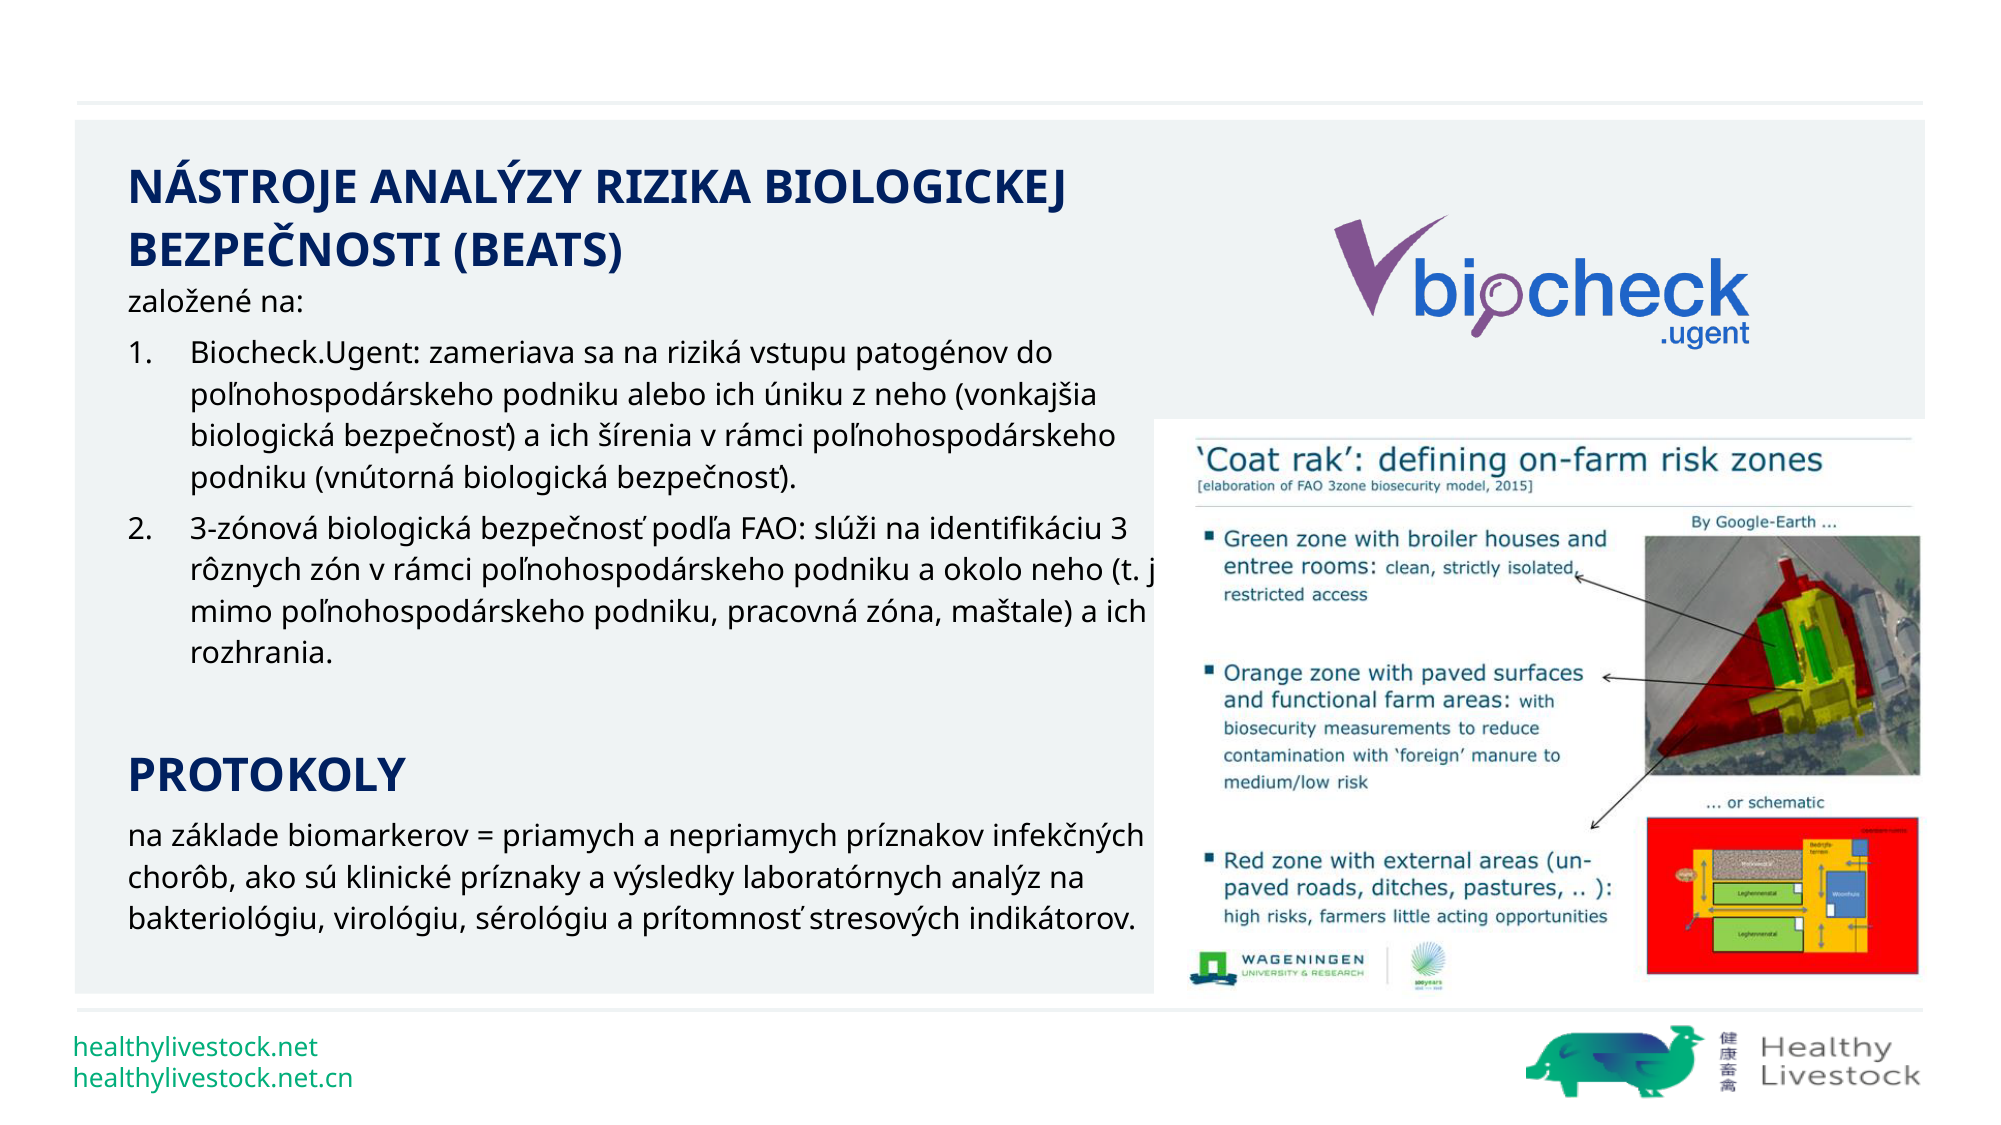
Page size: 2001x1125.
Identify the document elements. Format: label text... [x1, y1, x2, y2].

picture [1153, 419, 1928, 1001]
picture [1333, 214, 1750, 351]
picture [1526, 1019, 1921, 1104]
list NÁSTROJE ANALÝZY RIZIKA BIOLOGICKEJ BEZPEČNOSTI (BEATS) založené na: Biocheck.Ugent: zameriava sa na riziká vstupu patogénov do poľnohospodárskeho podniku alebo ich úniku z neho (vonkajšia biologická bezpečnosť) a ich šírenia v rámci poľnohospodárskeho podniku (vnútorná biologická bezpečnosť). 3-zónová biologická bezpečnosť podľa FAO: slúži na identifikáciu 3 rôznych zón v rámci poľnohospodárskeho podniku a okolo neho (t. j. mimo poľnohospodárskeho podniku, pracovná zóna, maštale) a ich 2 rozhrania. PROTOKOLY na základe biomarkerov = priamych a nepriamych príznakov infekčných chorôb, ako sú klinické príznaky a výsledky laboratórnych analýz na bakteriológiu, virológiu, sérológiu a prítomnosť stresových indikátorov. [118, 144, 1194, 954]
